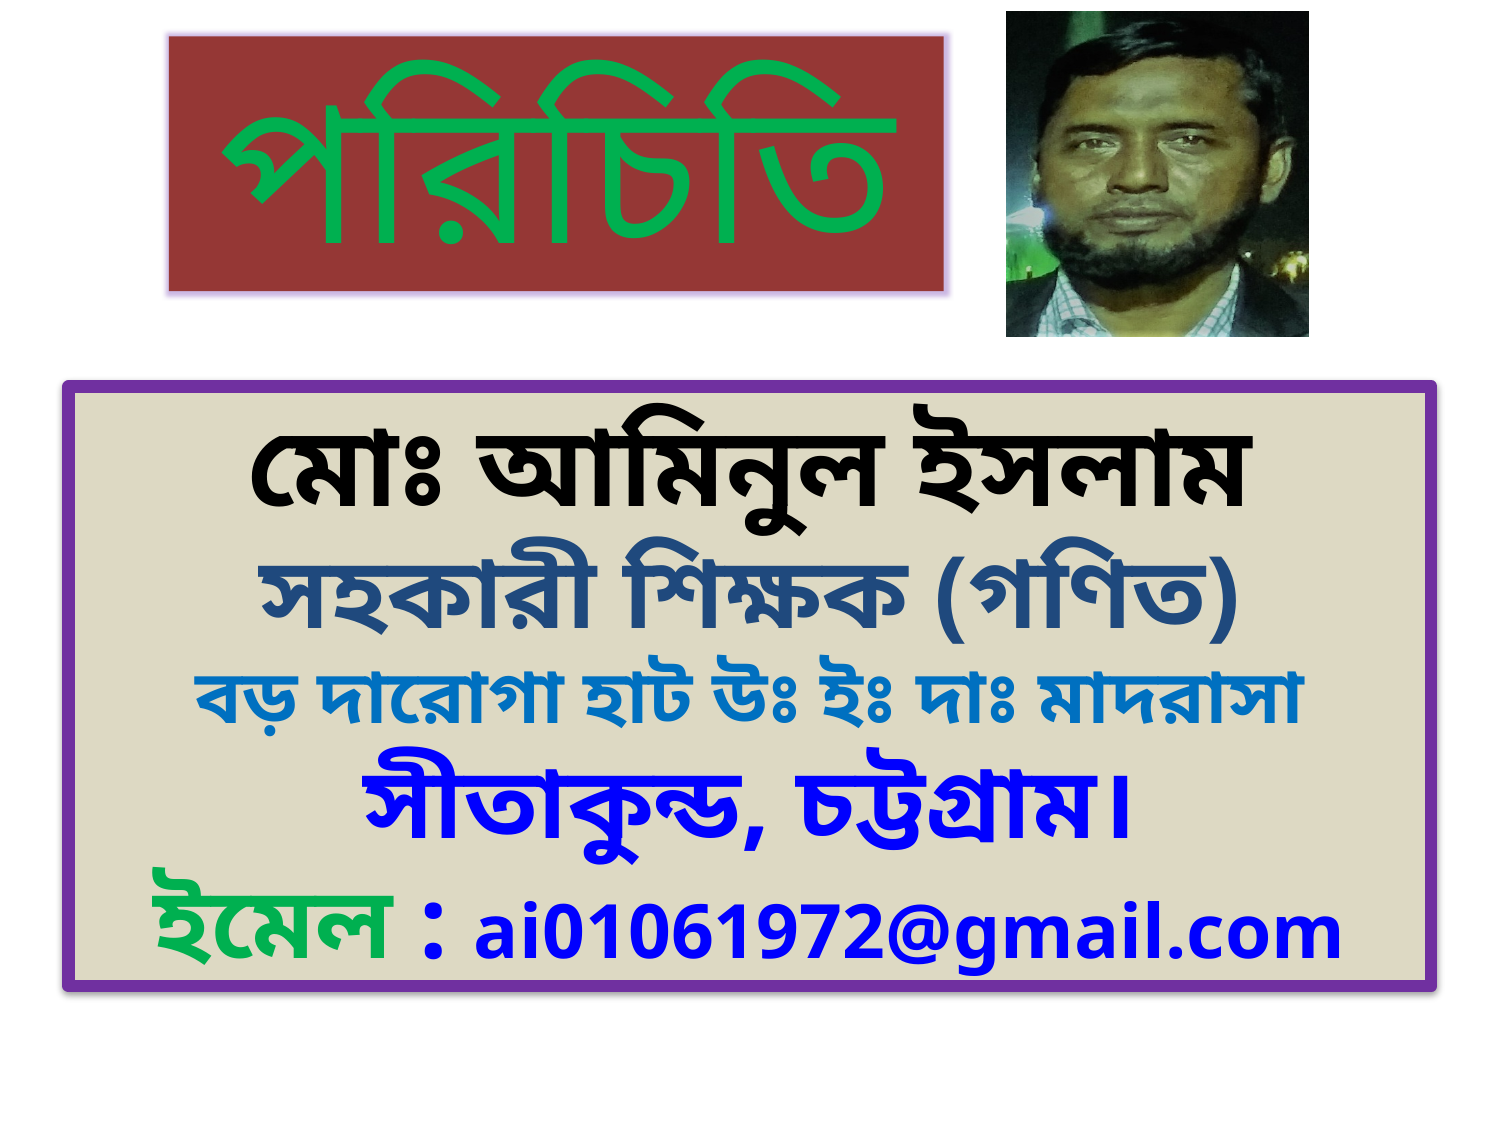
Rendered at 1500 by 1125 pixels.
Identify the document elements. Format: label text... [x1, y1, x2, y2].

text_box মোঃ আমিনুল ইসলাম সহকারী শিক্ষক (গণিত) বড় দারোগা হাট উঃ ইঃ দাঃ মাদরাসা সীতাকুন্ড, চট্টগ্রাম। ইমেল : ai01061972@gmail.com [68, 386, 1432, 987]
picture [1005, 11, 1309, 337]
text_box পরিচিতি [168, 36, 944, 292]
